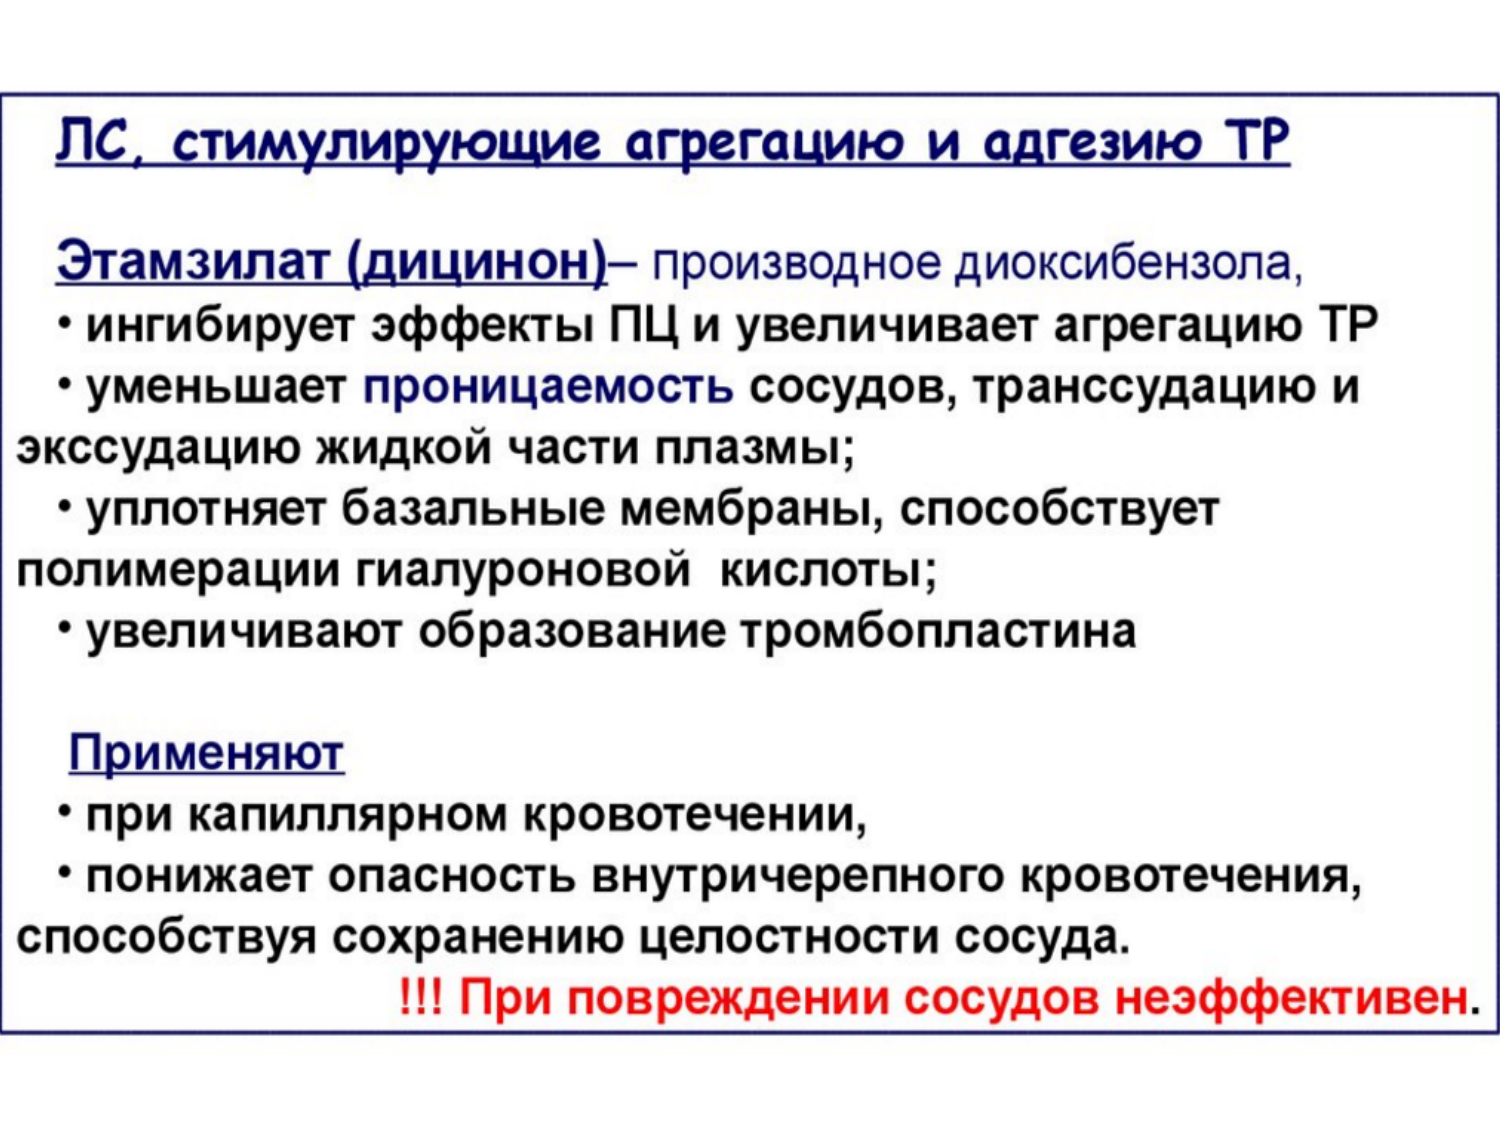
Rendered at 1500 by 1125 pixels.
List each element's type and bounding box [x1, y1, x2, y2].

picture [0, 58, 1500, 1055]
